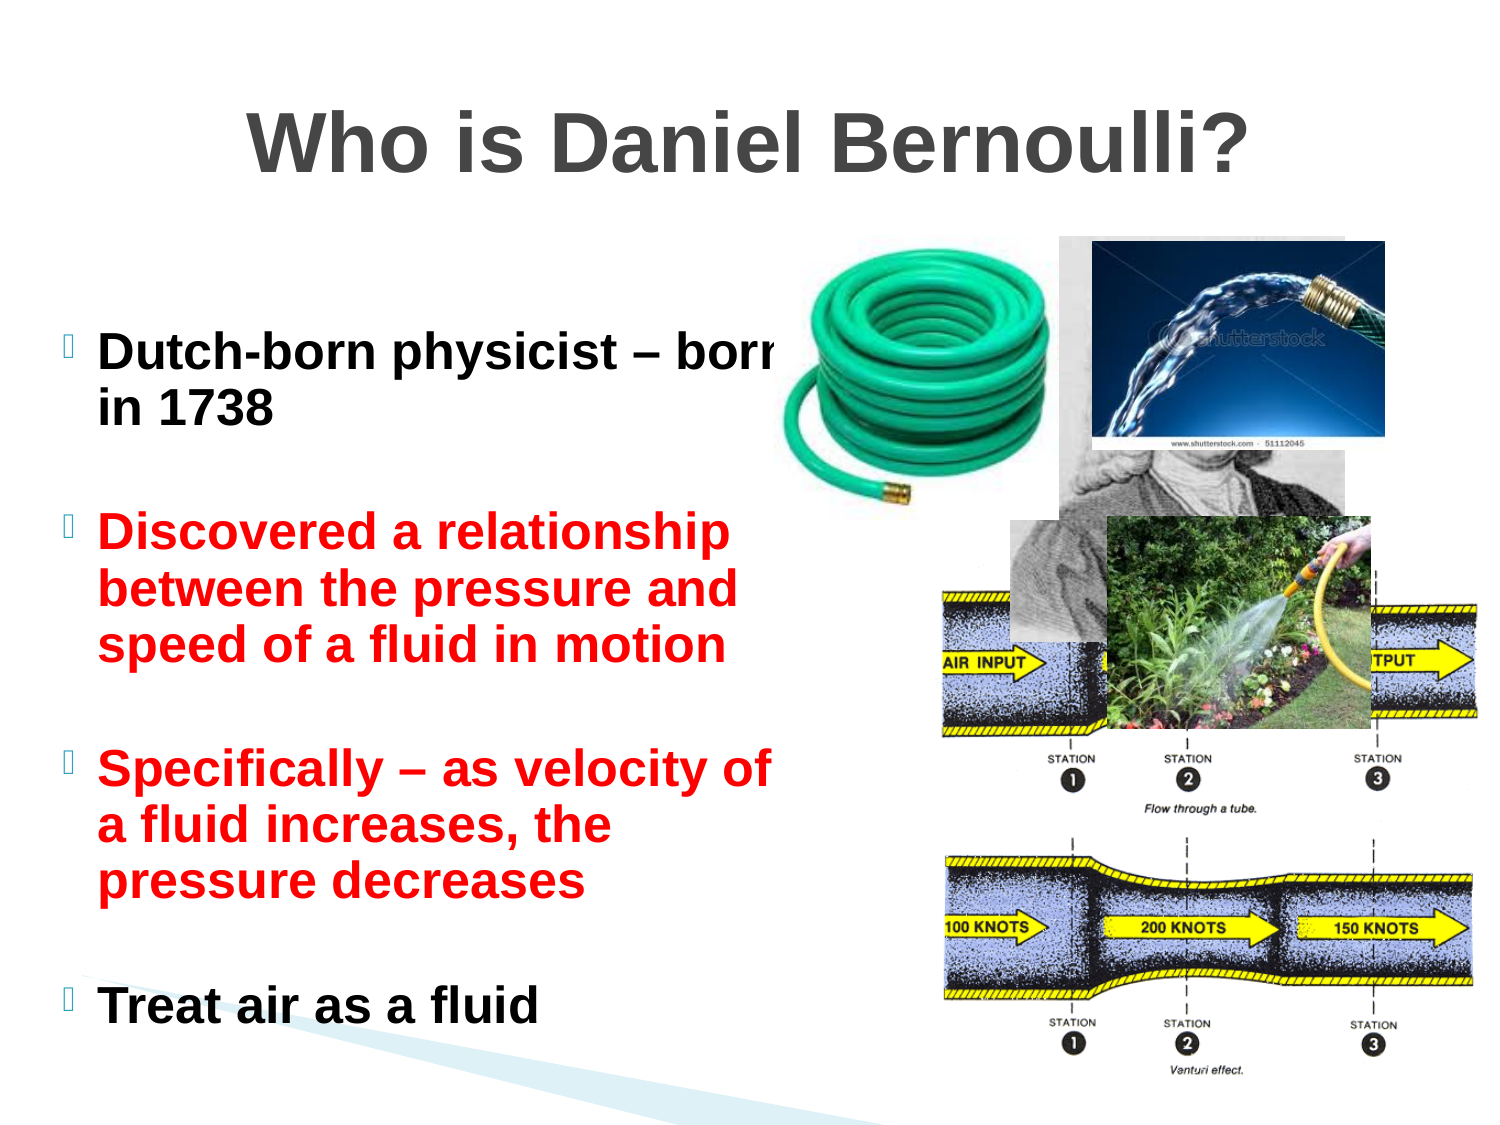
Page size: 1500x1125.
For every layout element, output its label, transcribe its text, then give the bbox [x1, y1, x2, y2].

text_box [81, 975, 886, 1125]
list Dutch-born physicist – born in 1738 Discovered a relationship between the pressure and speed of a fluid in motion Specifically – as velocity of a fluid increases, the pressure decreases Treat air as a fluid [37, 316, 812, 768]
title Who is Daniel Bernoulli? [51, 45, 1448, 233]
picture [774, 235, 1485, 1082]
